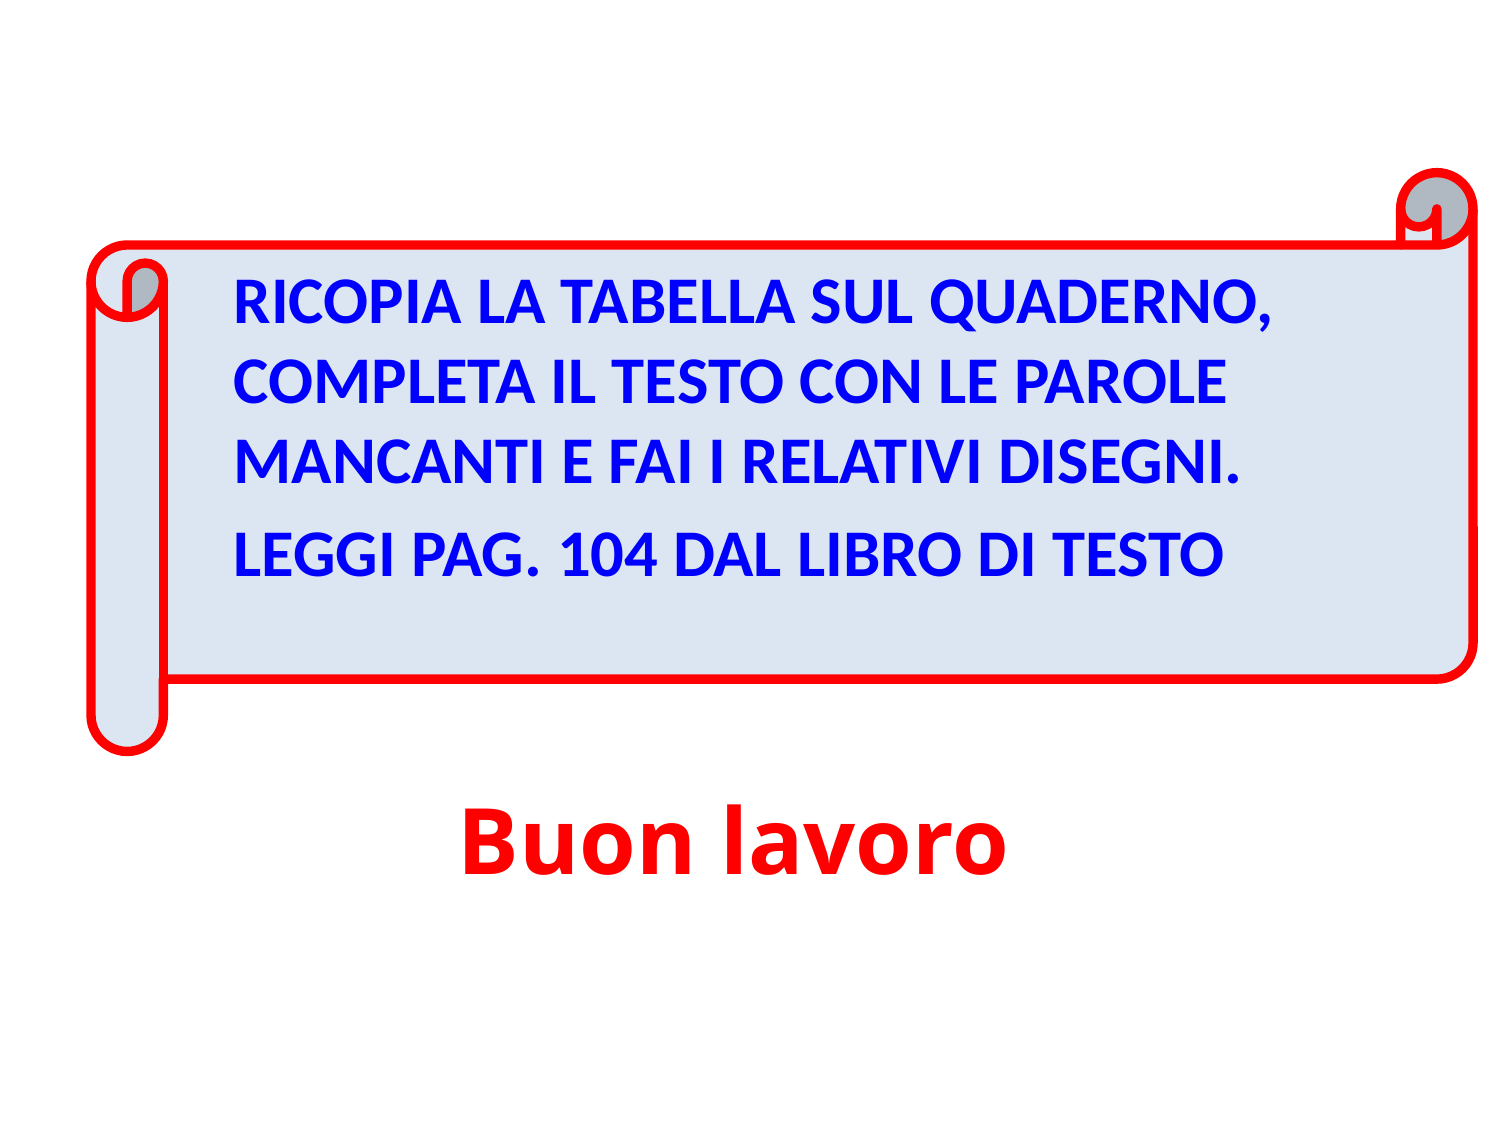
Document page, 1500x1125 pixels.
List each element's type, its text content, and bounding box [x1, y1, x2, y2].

text_box Buon lavoro [442, 775, 1199, 900]
list RICOPIA LA TABELLA SUL QUADERNO, COMPLETA IL TESTO CON LE PAROLE MANCANTI E FAI I RELATIVI DISEGNI. LEGGI PAG. 104 DAL LIBRO DI TESTO [218, 249, 1415, 675]
text_box [88, 170, 1476, 754]
